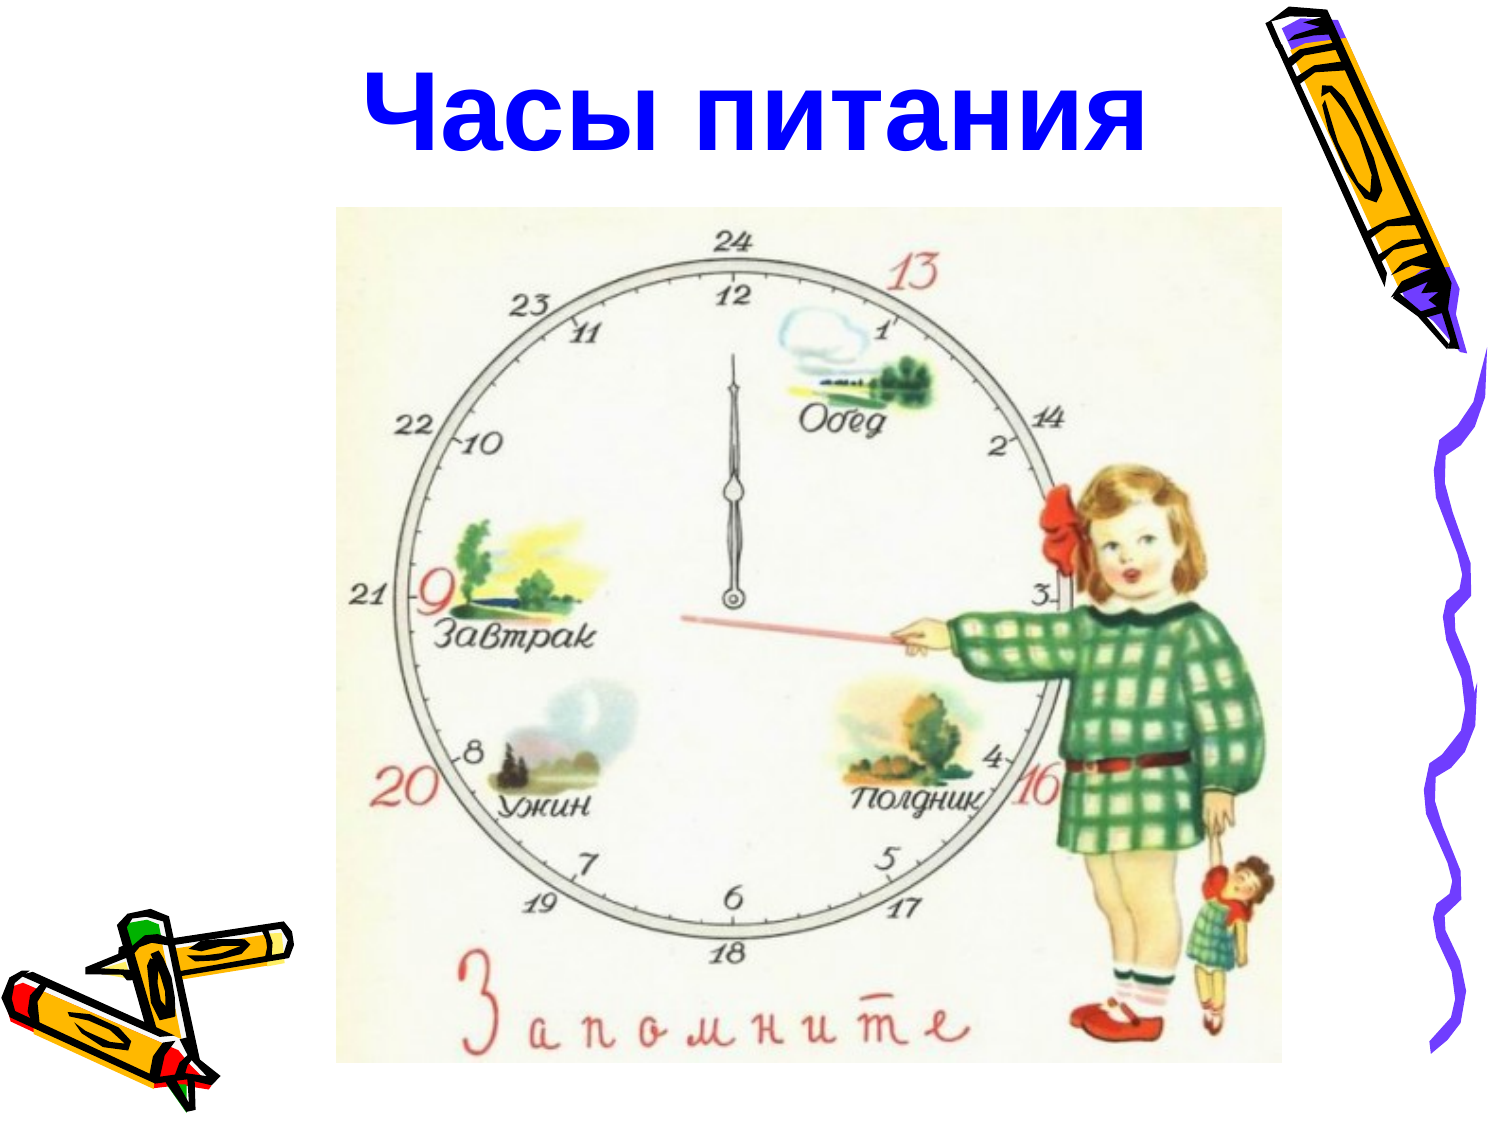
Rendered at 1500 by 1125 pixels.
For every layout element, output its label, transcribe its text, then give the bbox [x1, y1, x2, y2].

picture [336, 207, 1282, 1063]
text_box Часы питания [41, 30, 1341, 181]
